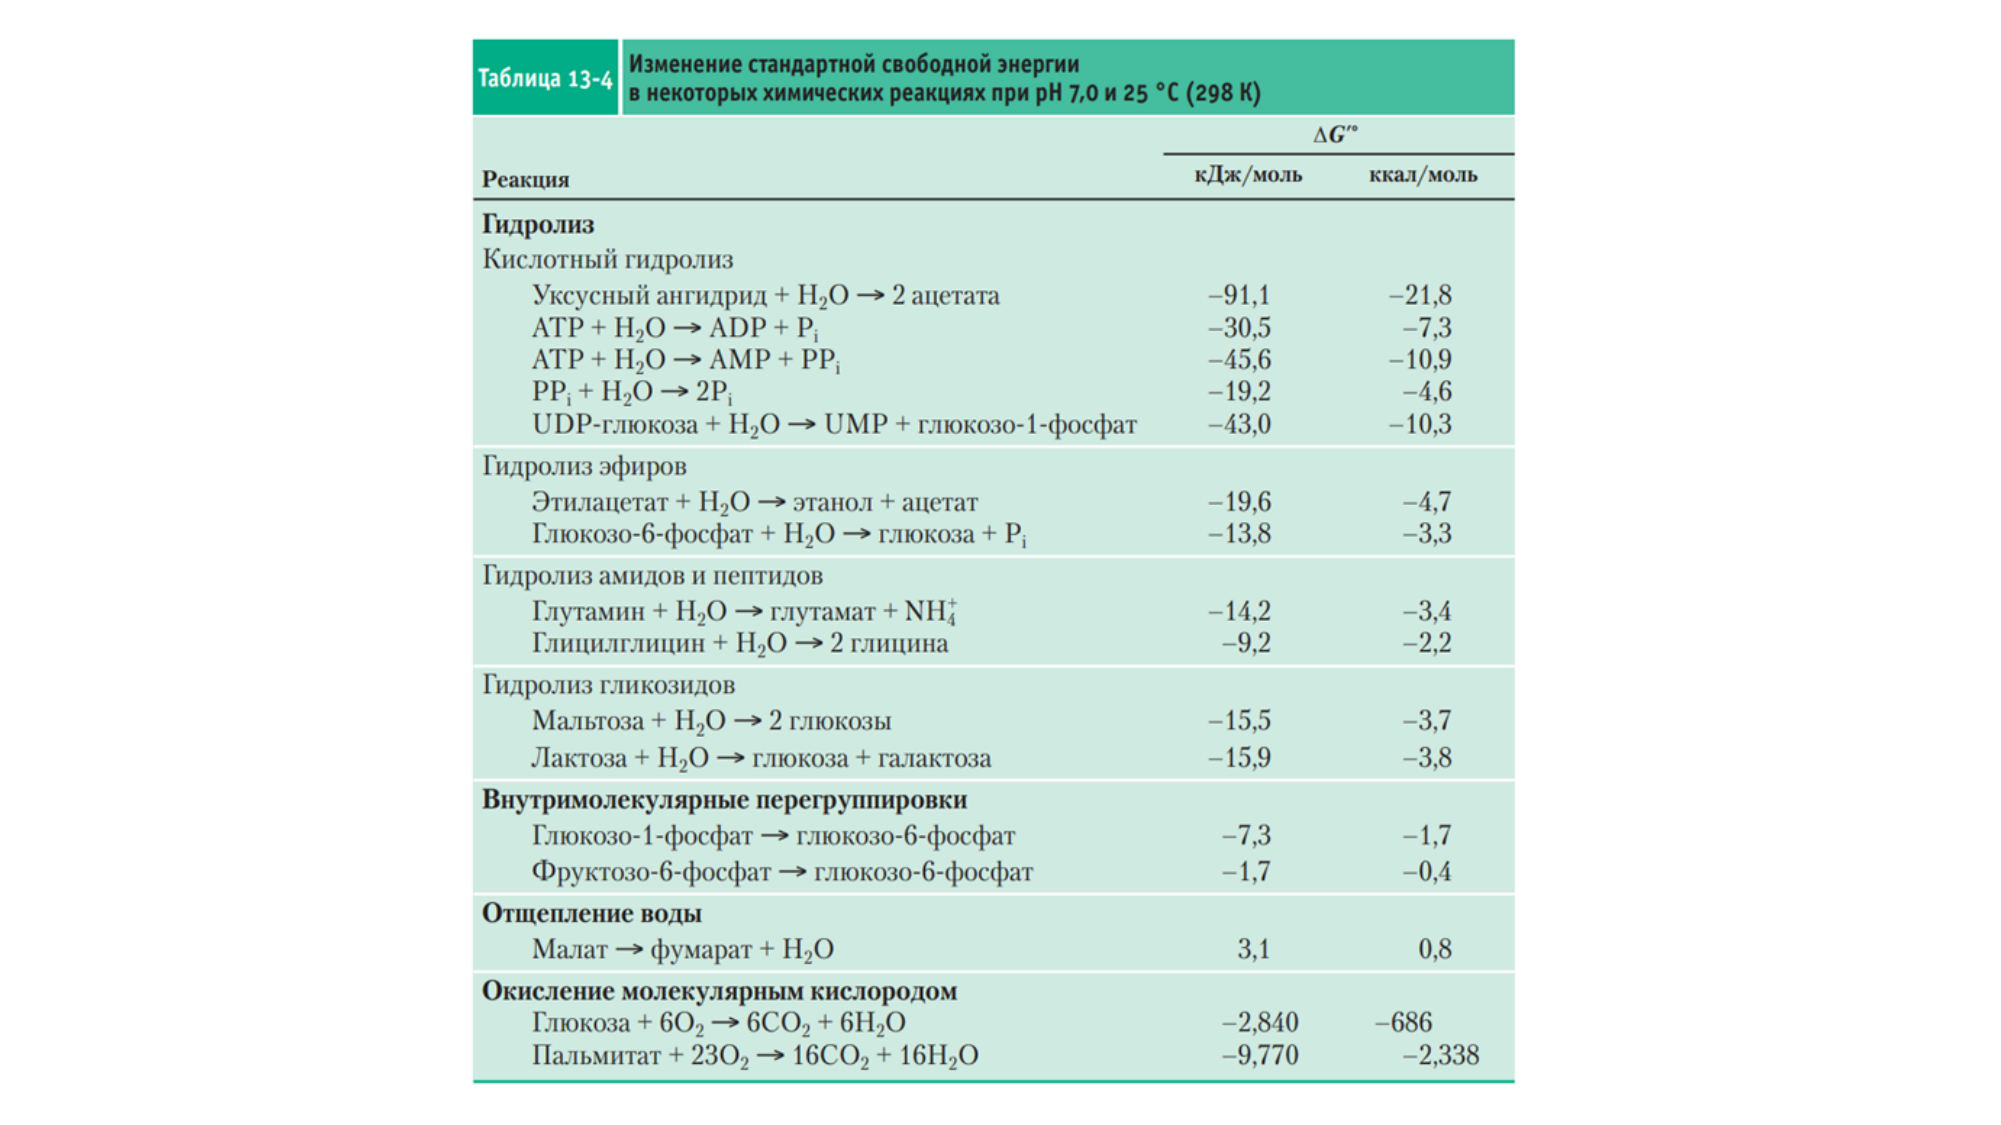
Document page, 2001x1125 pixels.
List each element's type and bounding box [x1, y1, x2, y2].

picture [437, 21, 1550, 1118]
